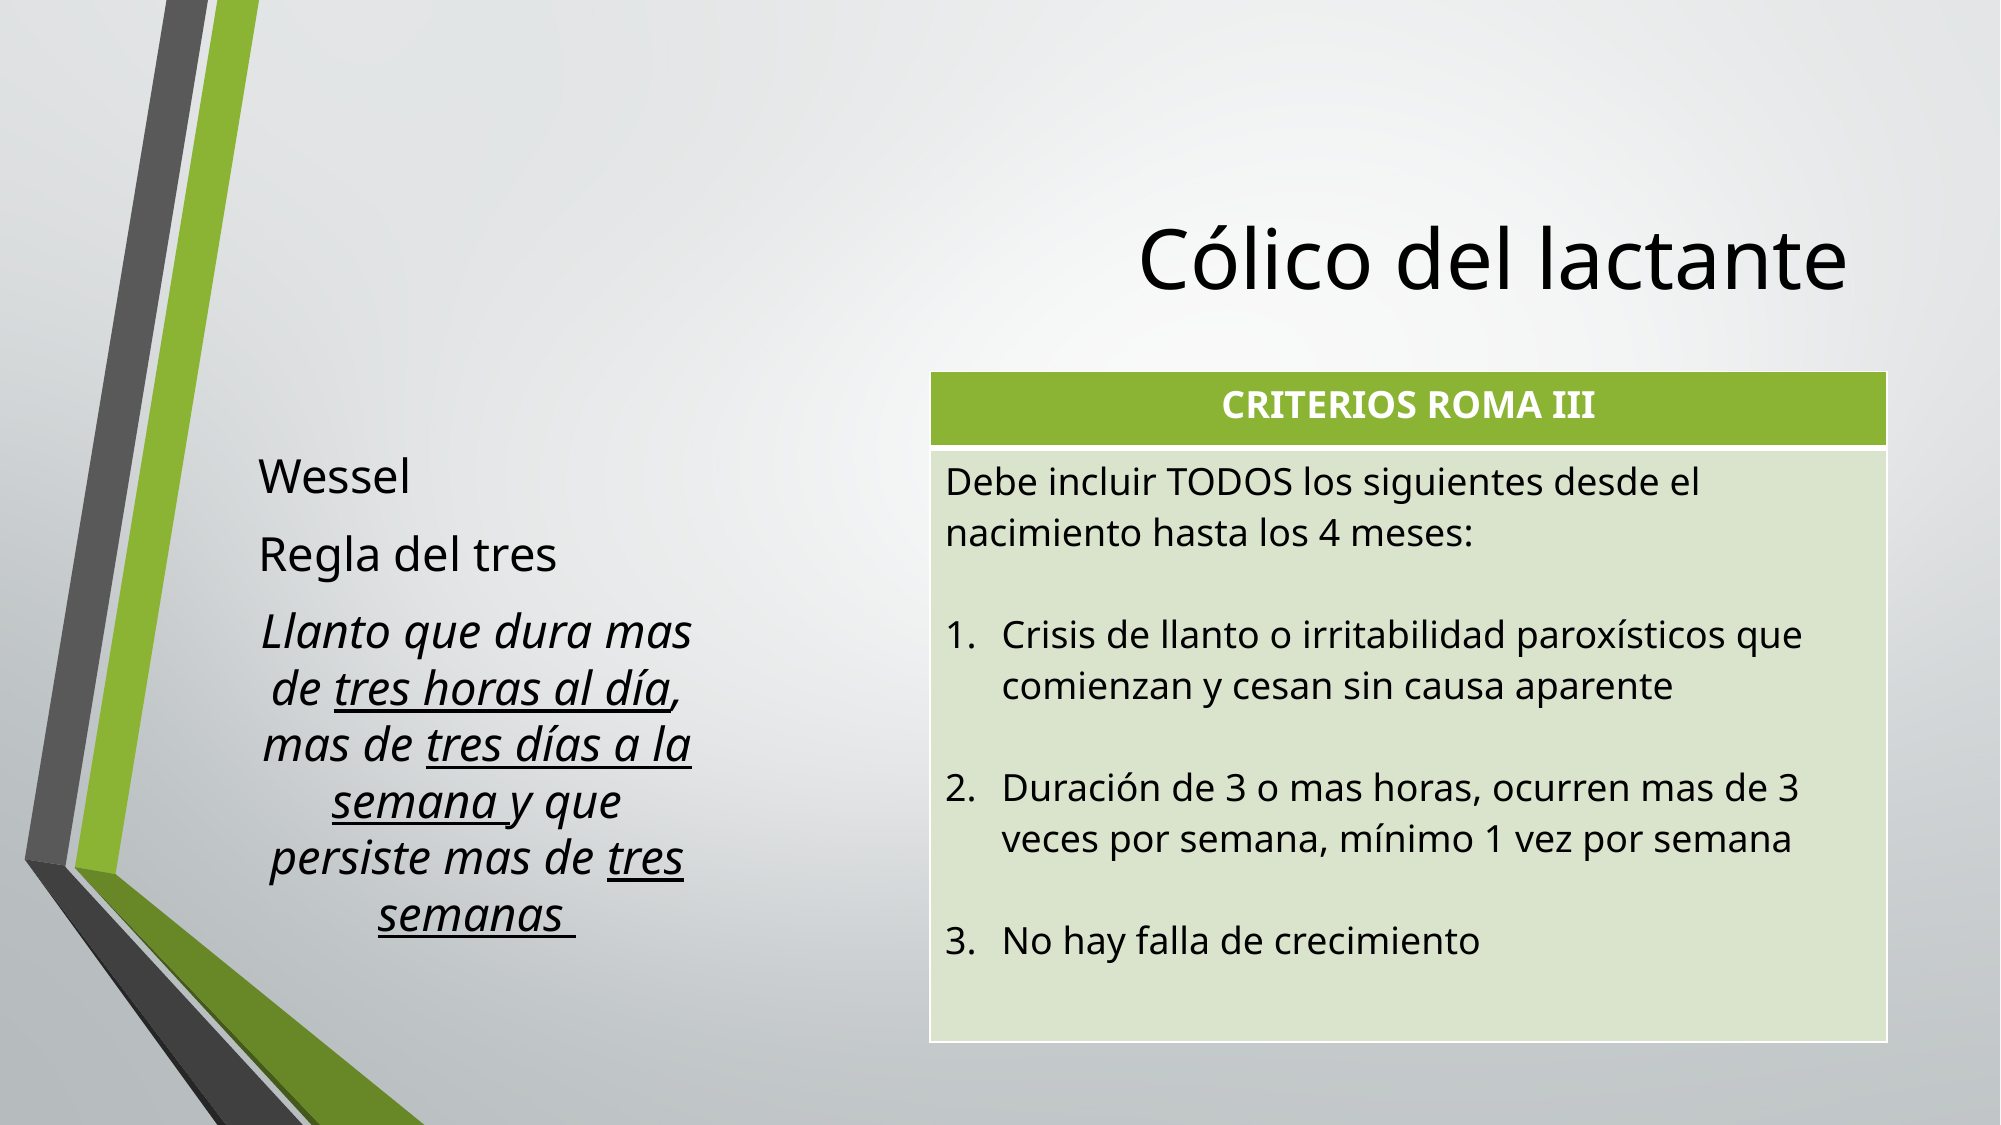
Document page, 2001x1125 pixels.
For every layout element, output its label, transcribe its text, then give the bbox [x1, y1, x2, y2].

table_cell Debe incluir TODOS los siguientes desde el nacimiento hasta los 4 meses: Crisis de llanto o irritabilidad paroxísticos que comienzan y cesan sin causa aparente Duración de 3 o mas horas, ocurren mas de 3 veces por semana, mínimo 1 vez por semana No hay falla de crecimiento [931, 451, 1886, 1041]
title Cólico del lactante [243, 112, 1887, 400]
list Wessel Regla del tres Llanto que dura mas de tres horas al día, mas de tres días a la semana y que persiste mas de tres semanas [243, 437, 711, 950]
table_header CRITERIOS ROMA III [931, 372, 1886, 445]
